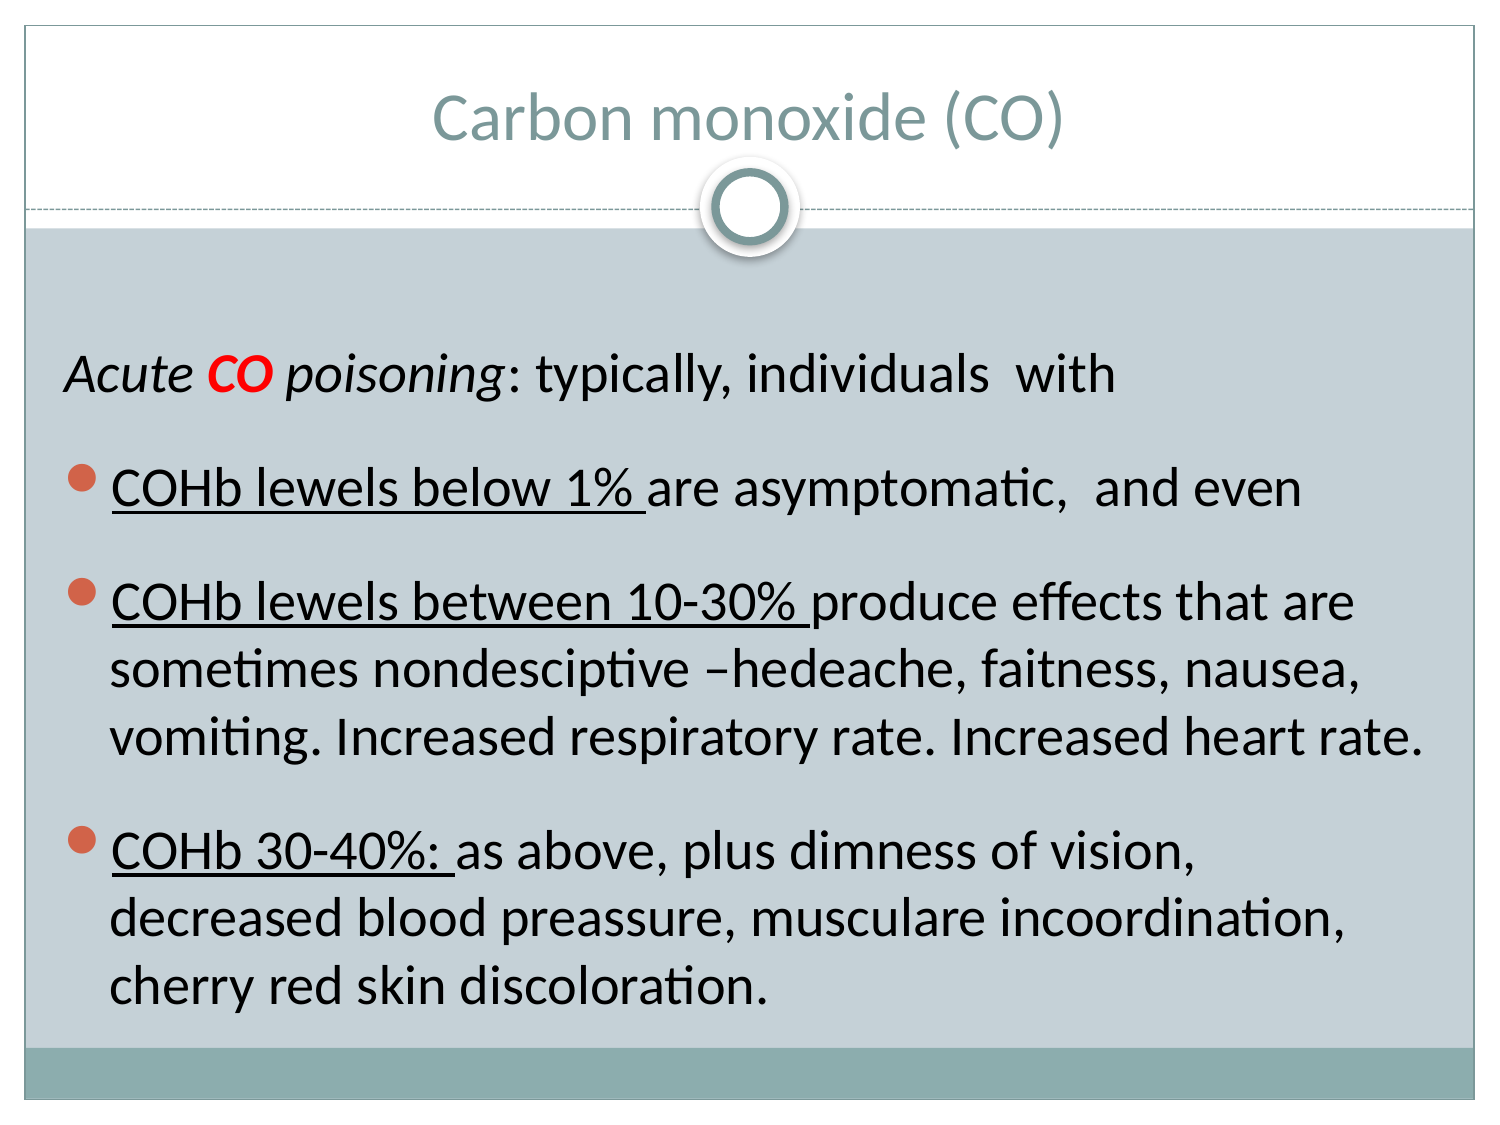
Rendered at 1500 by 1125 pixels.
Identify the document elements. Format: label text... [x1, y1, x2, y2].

list Acute CO poisoning: typically, individuals with COHb lewels below 1% are asymptomatic, and even COHb lewels between 10-30% produce effects that are sometimes nondesciptive –hedeache, faitness, nausea, vomiting. Increased respiratory rate. Increased heart rate. COHb 30-40%: as above, plus dimness of vision, decreased blood preassure, musculare incoordination, cherry red skin discoloration. [49, 250, 1445, 1047]
title Carbon monoxide (CO) [49, 37, 1450, 162]
